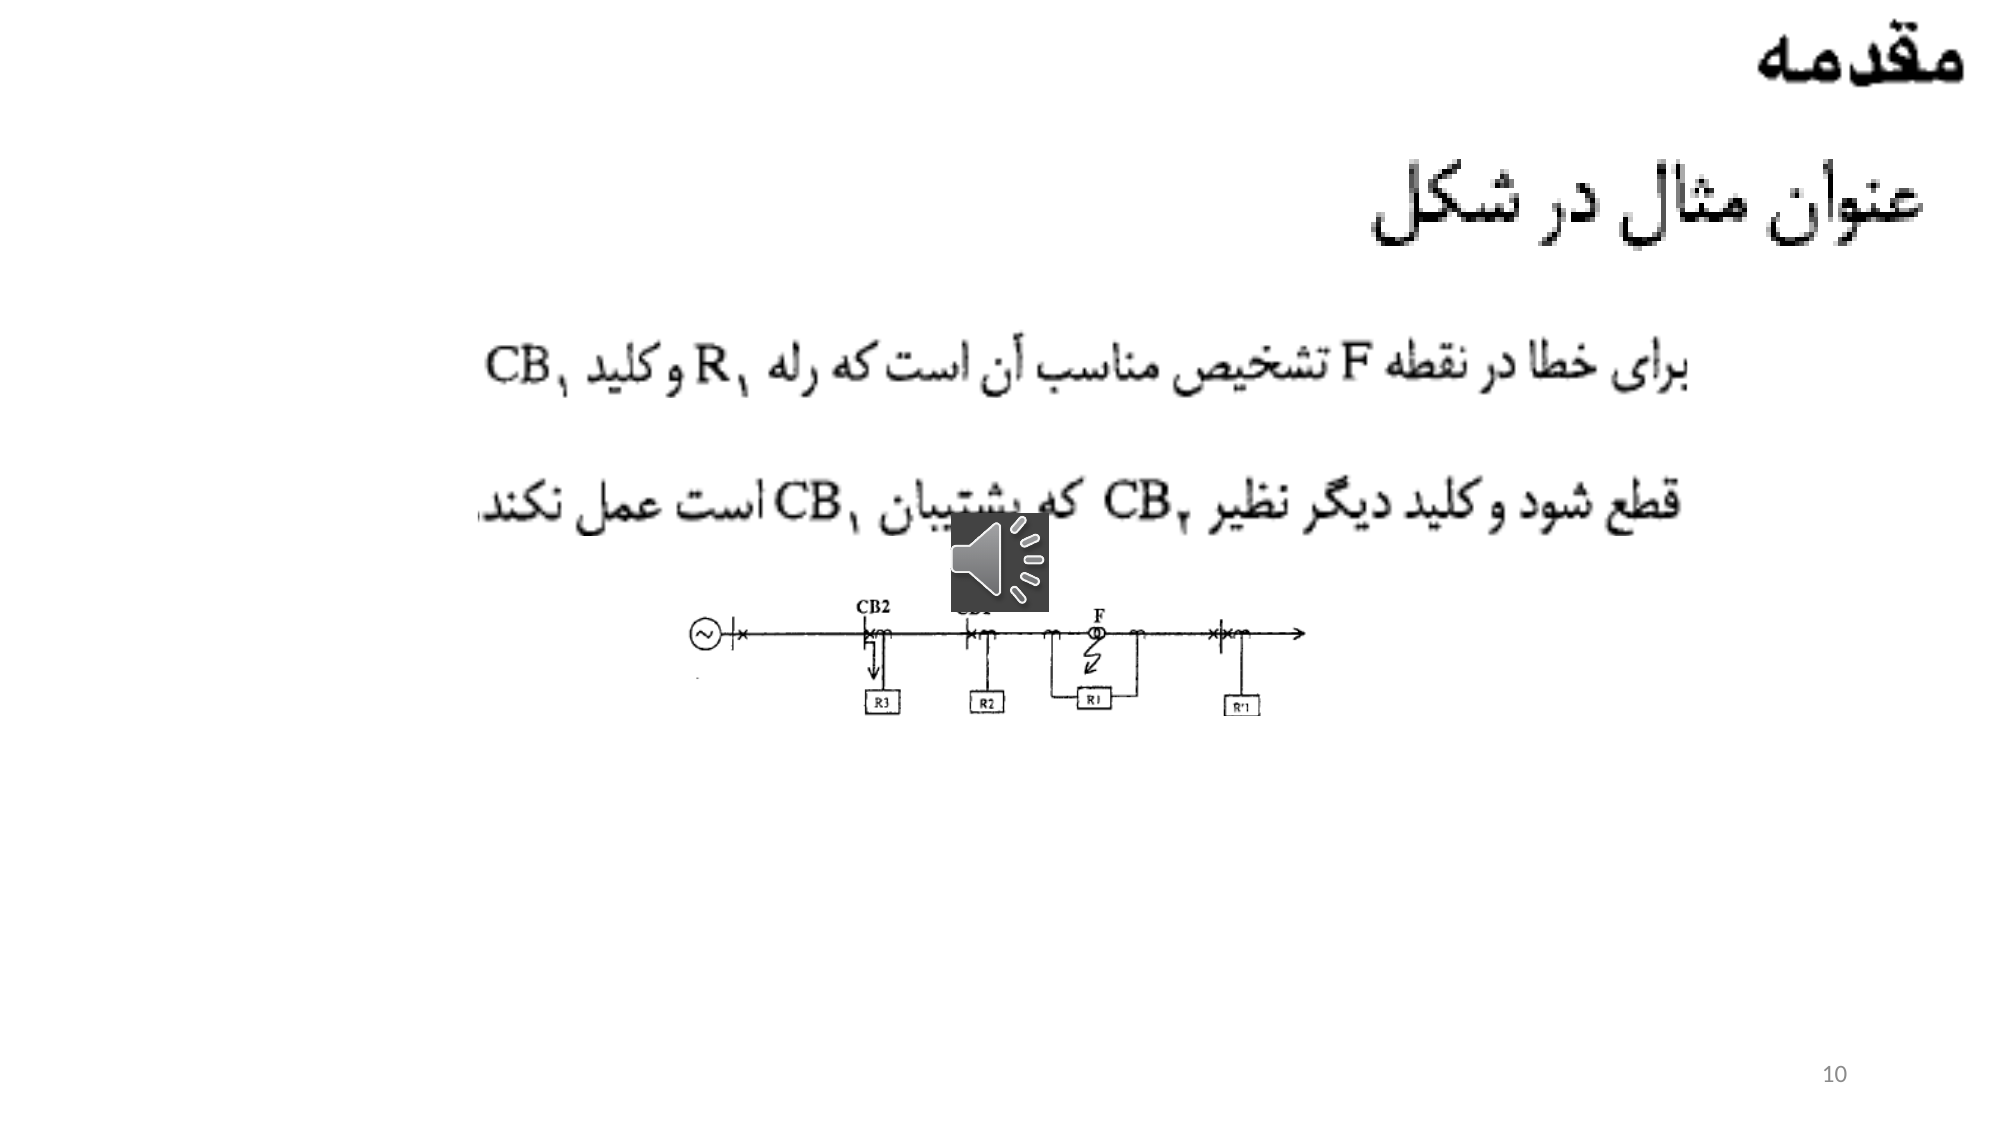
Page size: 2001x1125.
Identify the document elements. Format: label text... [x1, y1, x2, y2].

picture [477, 325, 1688, 398]
picture [1741, 0, 2000, 118]
slide_number 10 [1412, 1042, 1863, 1103]
picture [477, 457, 1688, 613]
picture [1362, 150, 1952, 266]
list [680, 596, 1320, 716]
